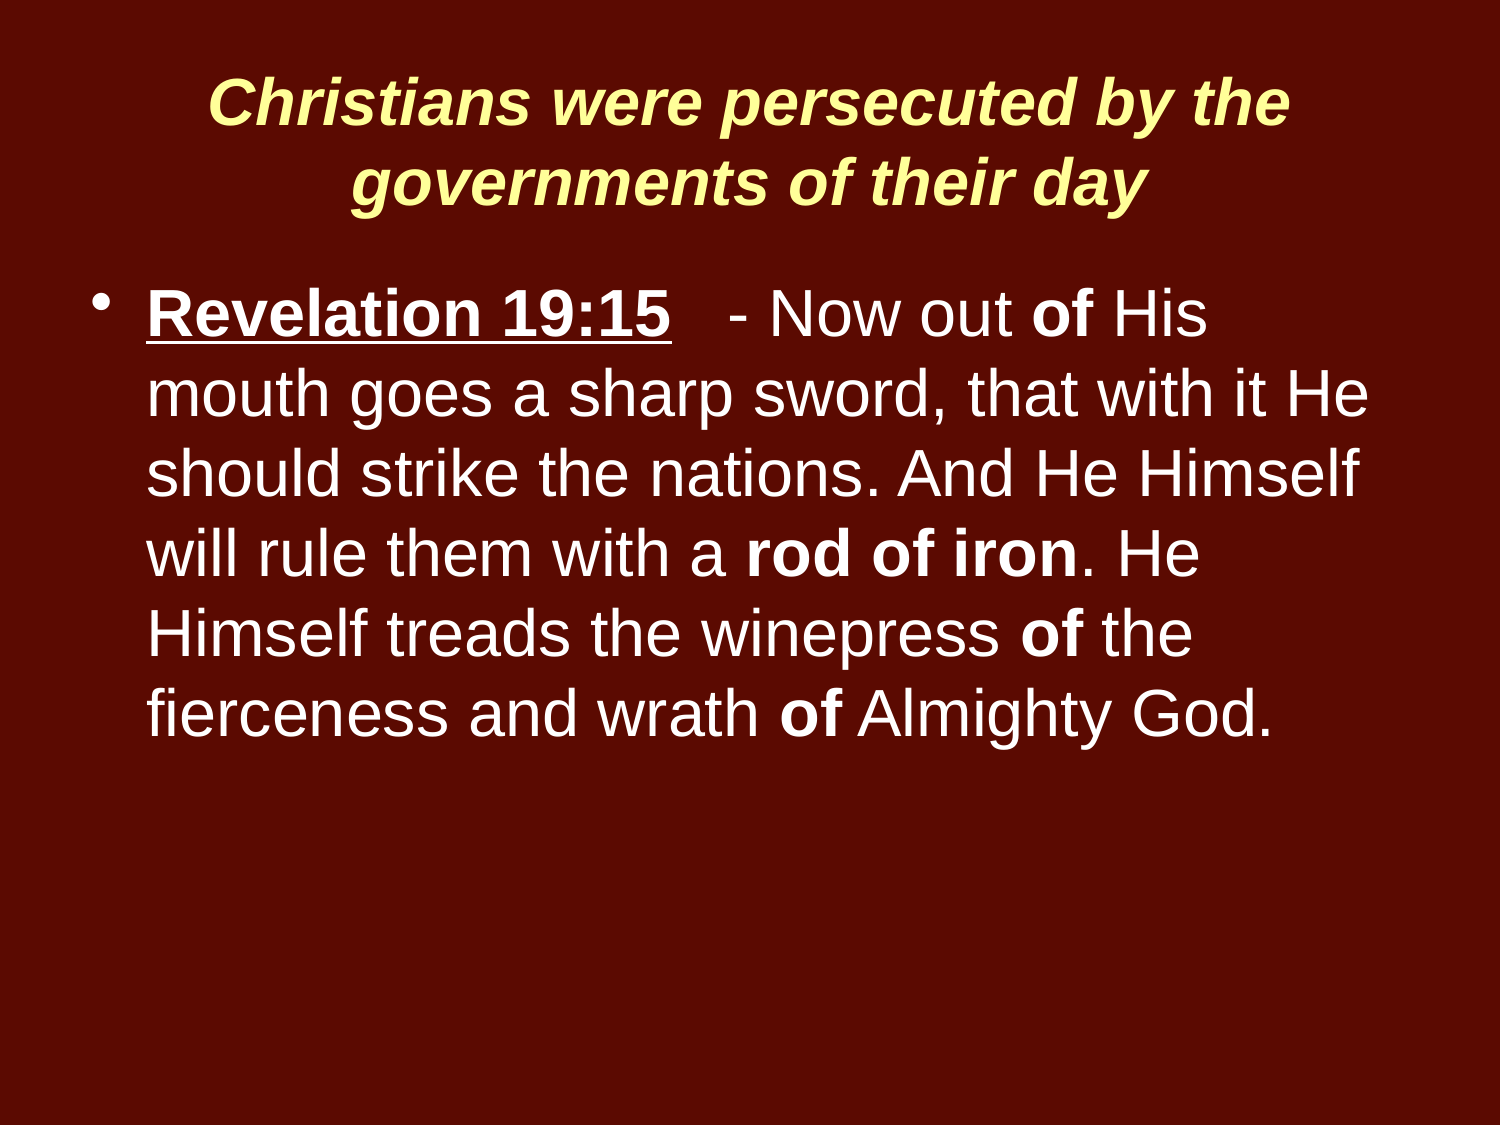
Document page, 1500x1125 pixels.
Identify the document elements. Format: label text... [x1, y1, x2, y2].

list Revelation 19:15 - Now out of His mouth goes a sharp sword, that with it He should strike the nations. And He Himself will rule them with a rod of iron. He Himself treads the winepress of the fierceness and wrath of Almighty God. [75, 262, 1425, 1005]
title Christians were persecuted by the governments of their day [75, 45, 1425, 233]
